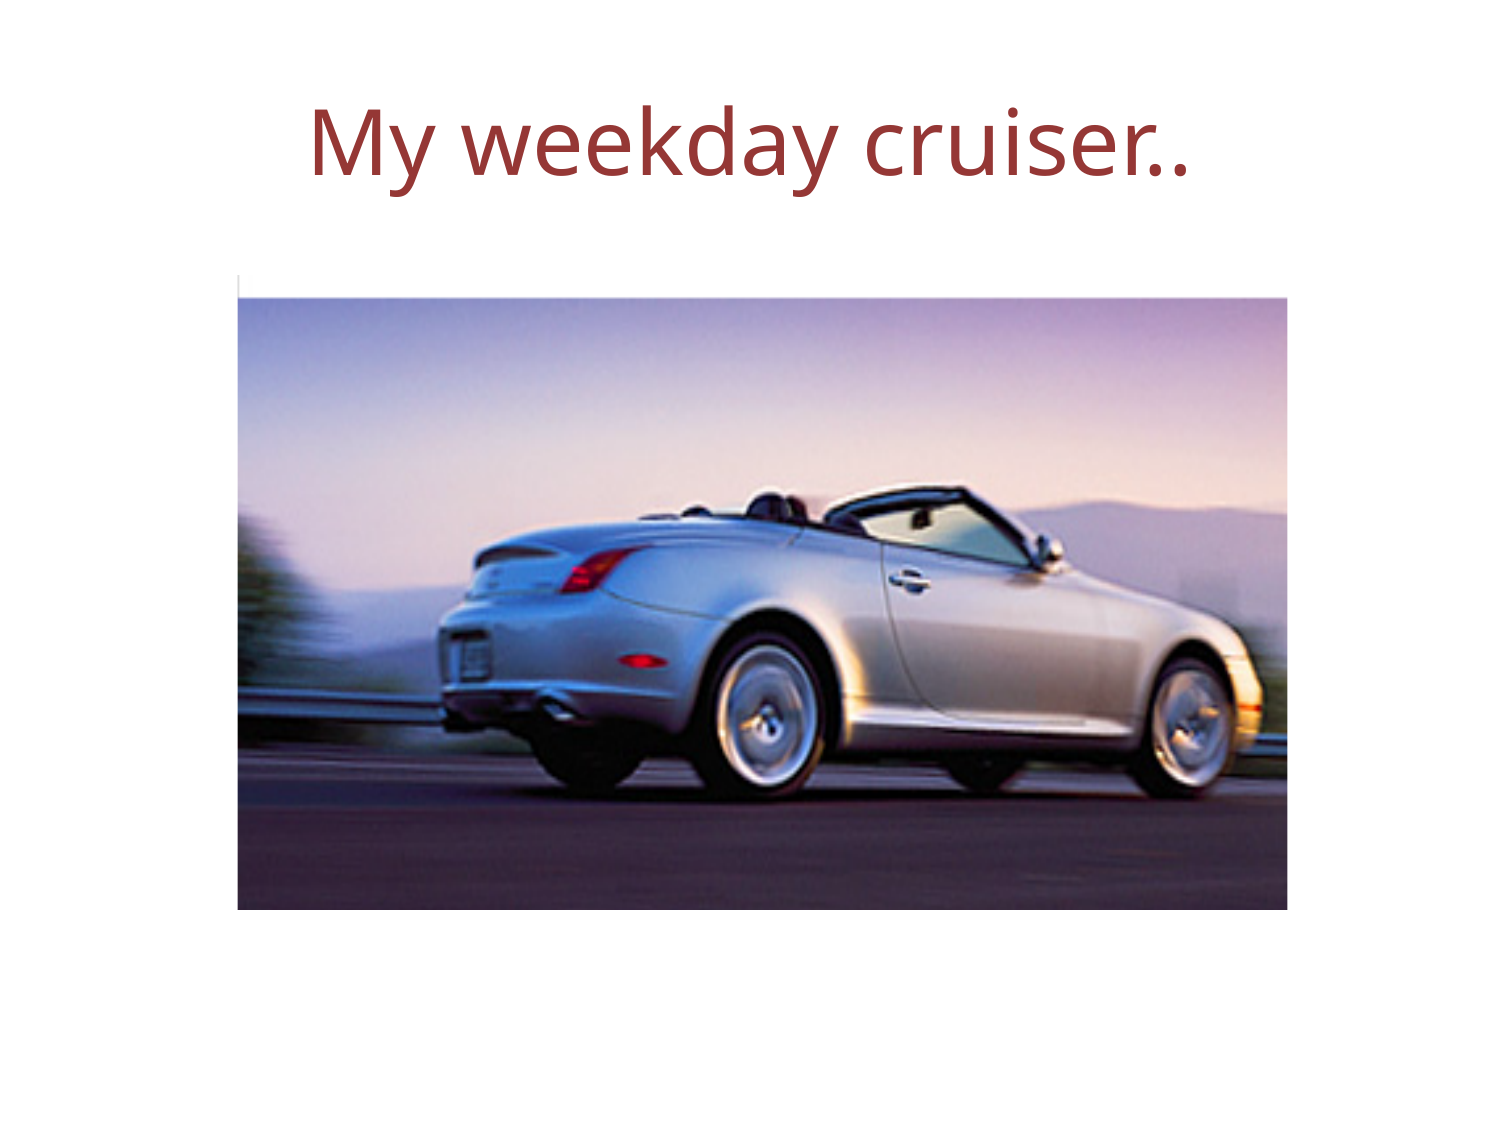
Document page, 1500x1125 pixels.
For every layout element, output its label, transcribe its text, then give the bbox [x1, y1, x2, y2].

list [237, 274, 1288, 910]
title My weekday cruiser.. [75, 45, 1425, 233]
